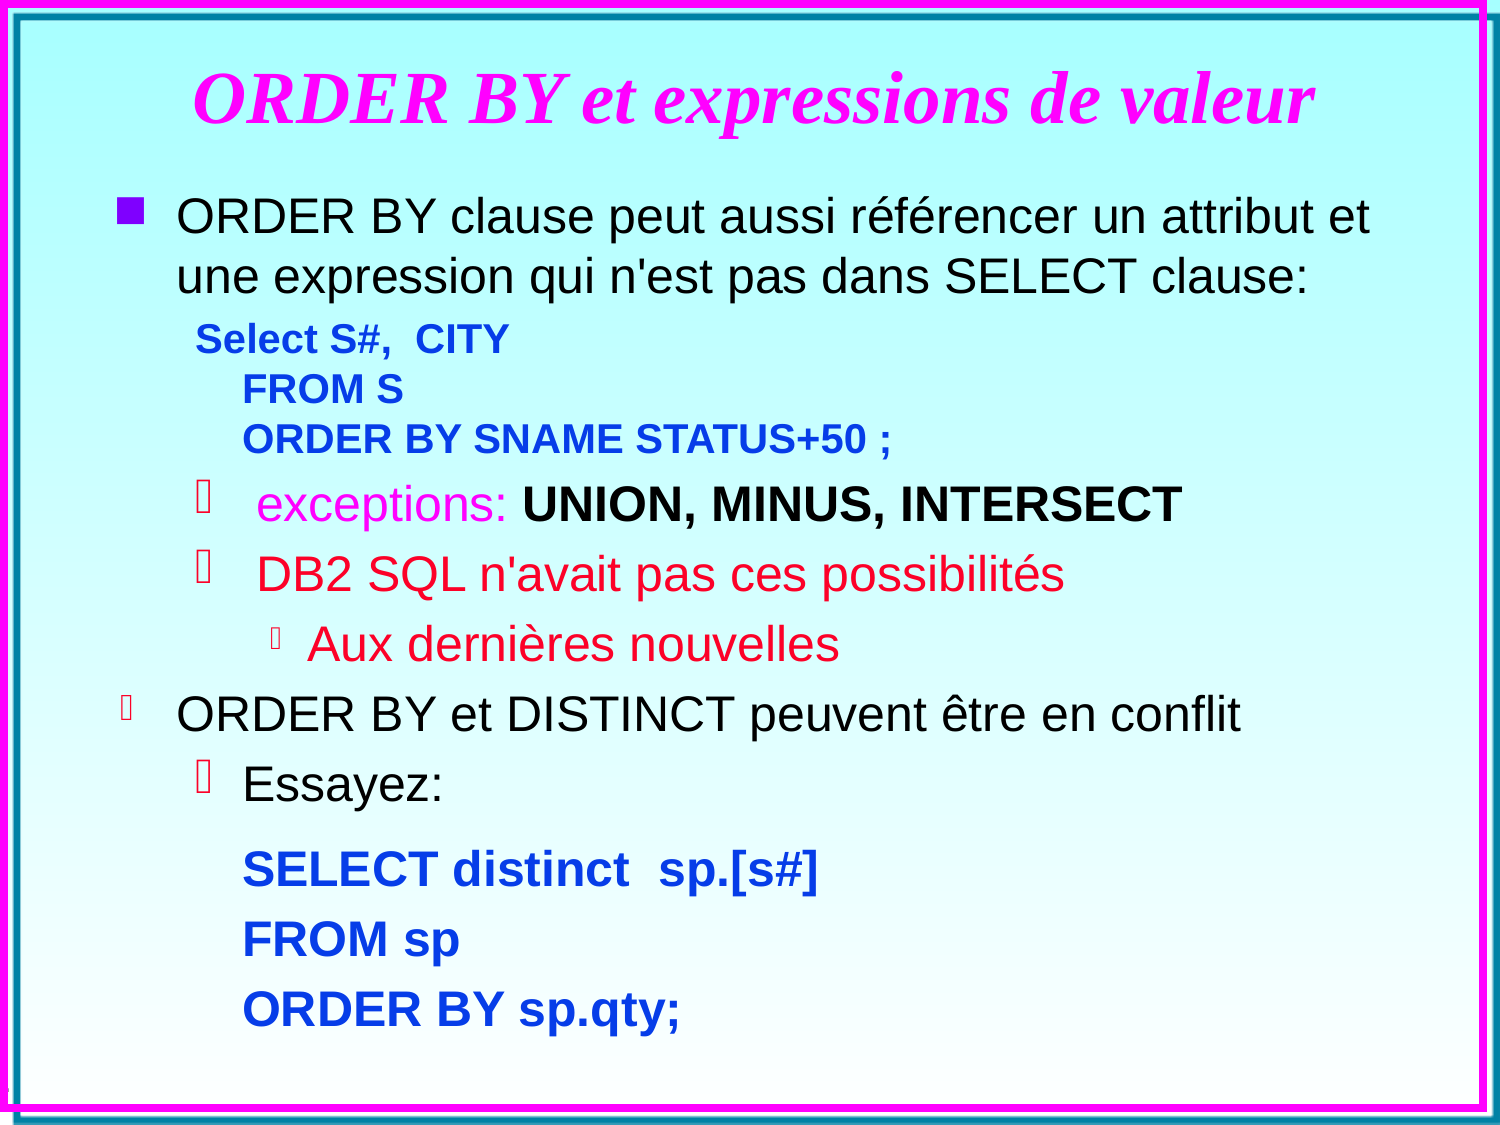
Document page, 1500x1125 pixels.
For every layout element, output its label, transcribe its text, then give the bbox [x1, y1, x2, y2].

title ORDER BY et expressions de valeur [116, 0, 1393, 175]
list ORDER BY clause peut aussi référencer un attribut et une expression qui n'est pas dans SELECT clause: Select S#, CITY FROM S ORDER BY SNAME STATUS+50 ; exceptions: UNION, MINUS, INTERSECT DB2 SQL n'avait pas ces possibilités Aux dernières nouvelles ORDER BY et DISTINCT peuvent être en conflit Essayez: SELECT distinct sp.[s#] FROM sp ORDER BY sp.qty; [104, 175, 1396, 1079]
